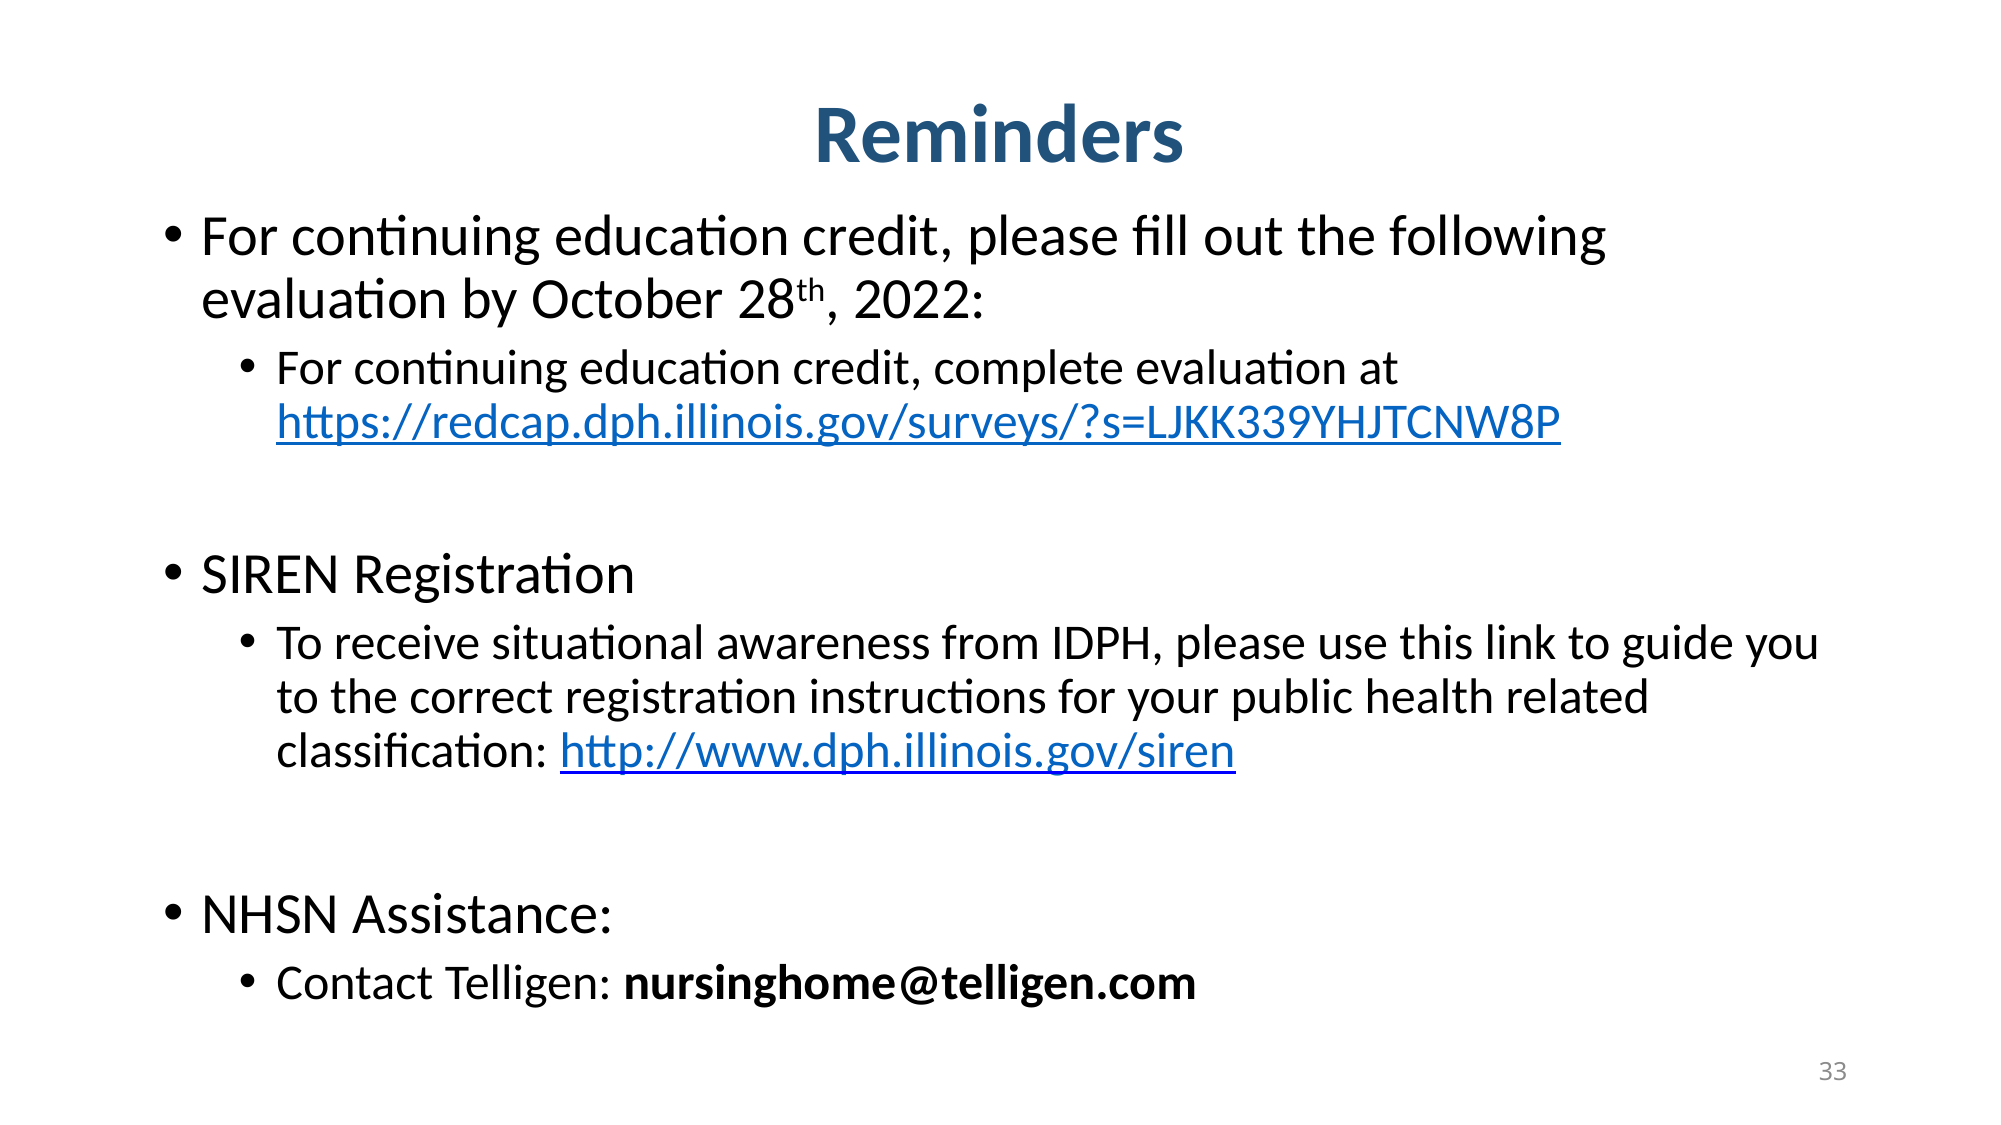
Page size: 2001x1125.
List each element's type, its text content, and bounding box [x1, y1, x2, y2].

title Reminders [137, 20, 1863, 239]
slide_number 33 [1412, 1042, 1863, 1103]
list For continuing education credit, please fill out the following evaluation by October 28th, 2022: For continuing education credit, complete evaluation at https://redcap.dph.illinois.gov/surveys/?s=LJKK339YHJTCNW8P SIREN Registration To receive situational awareness from IDPH, please use this link to guide you to the correct registration instructions for your public health related classification: http://www.dph.illinois.gov/siren NHSN Assistance: Contact Telligen: nursinghome@telligen.com­ [148, 197, 1851, 1057]
